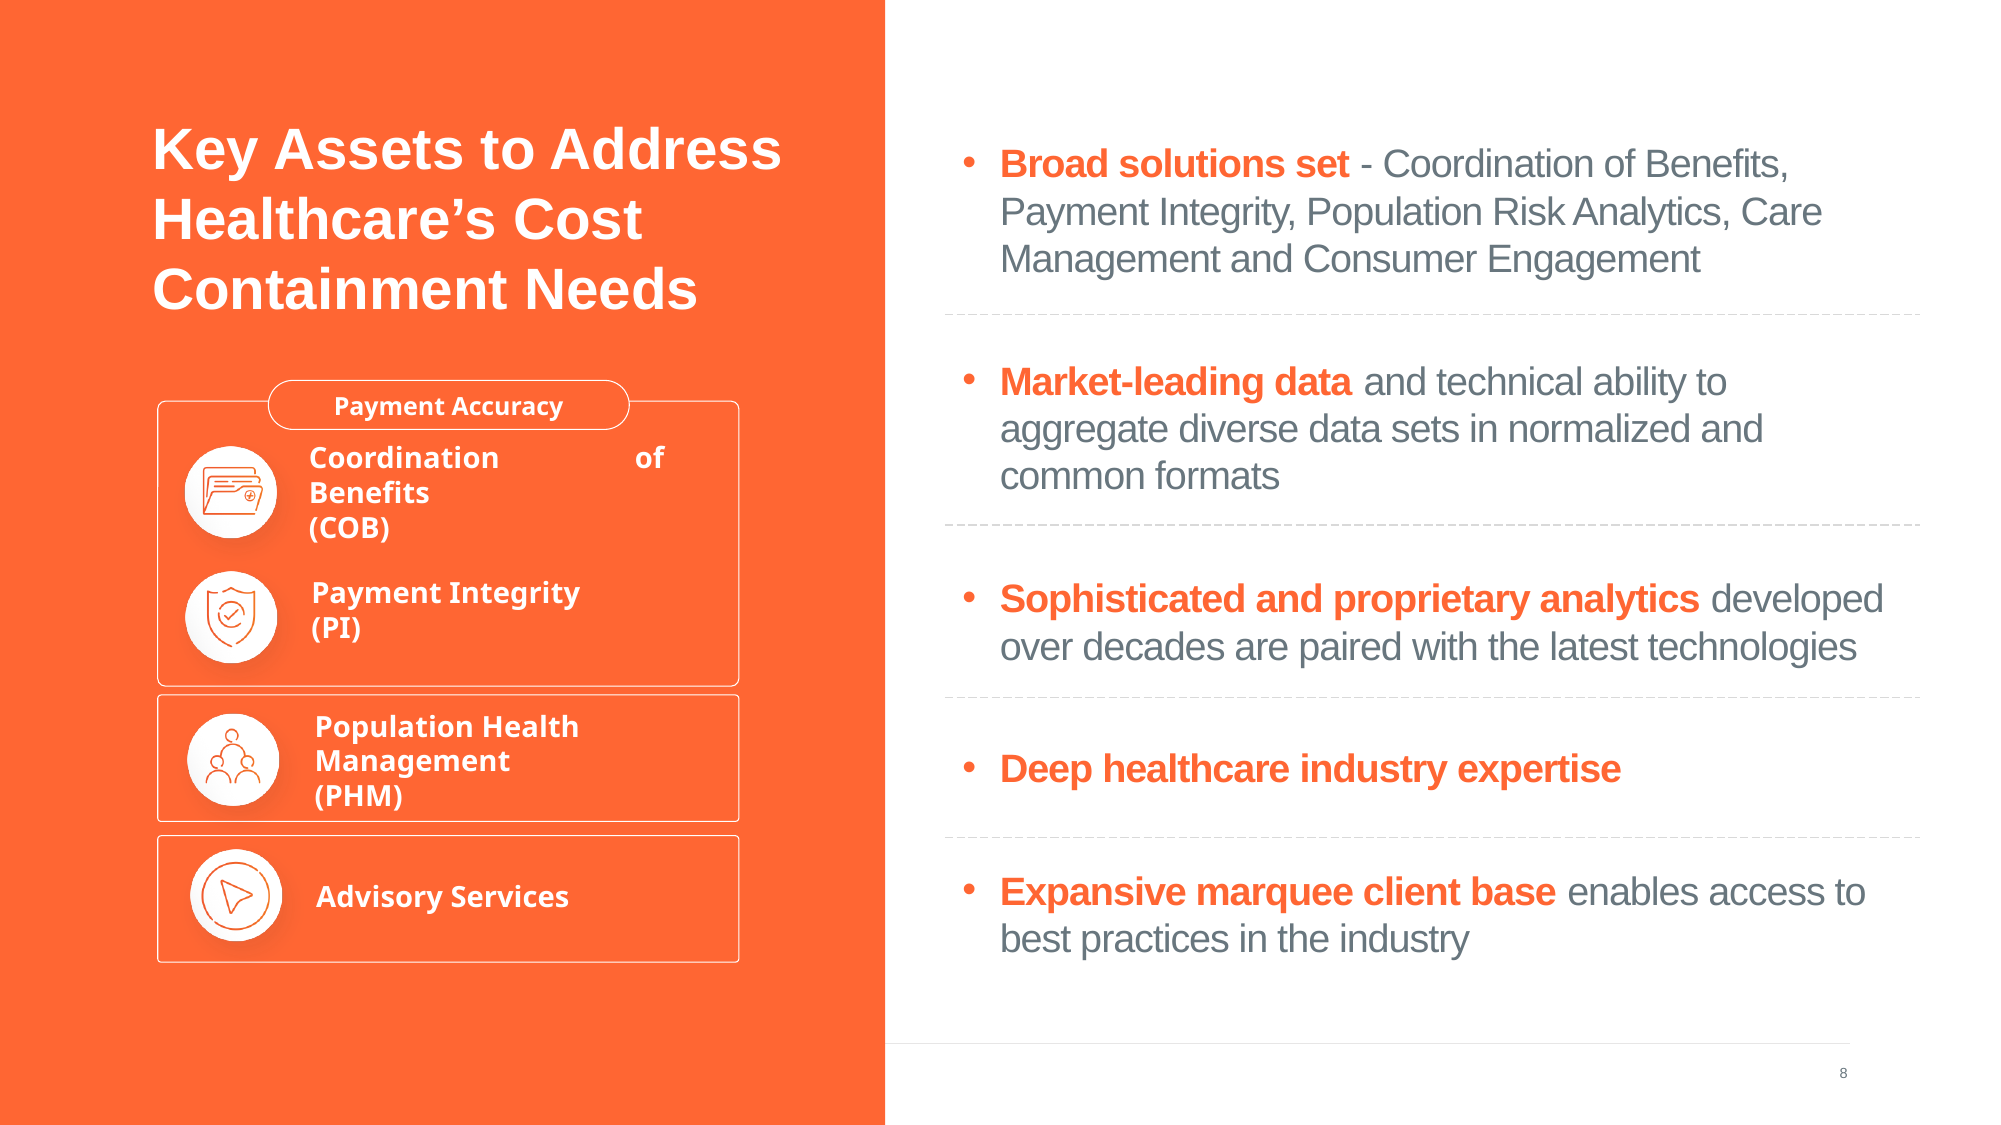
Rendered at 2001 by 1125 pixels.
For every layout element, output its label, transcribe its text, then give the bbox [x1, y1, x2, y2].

text_box Payment Accuracy [268, 382, 630, 428]
title Key Assets to Address Healthcare’s Cost Containment Needs [137, 51, 837, 381]
text_box Broad solutions set - Coordination of Benefits, Payment Integrity, Population Risk Analytics, Care Management and Consumer Engagement Market-leading data and technical ability to aggregate diverse data sets in normalized and common formats Sophisticated and proprietary analytics developed over decades are paired with the latest technologies Deep healthcare industry expertise Expansive marquee client base enables access to best practices in the industry [947, 698, 1908, 837]
picture [145, 407, 321, 980]
text_box Broad solutions set - Coordination of Benefits, Payment Integrity, Population Risk Analytics, Care Management and Consumer Engagement Market-leading data and technical ability to aggregate diverse data sets in normalized and common formats Sophisticated and proprietary analytics developed over decades are paired with the latest technologies Deep healthcare industry expertise Expansive marquee client base enables access to best practices in the industry [947, 838, 1908, 995]
text_box [321, 835, 739, 963]
text_box Broad solutions set - Coordination of Benefits, Payment Integrity, Population Risk Analytics, Care Management and Consumer Engagement Market-leading data and technical ability to aggregate diverse data sets in normalized and common formats Sophisticated and proprietary analytics developed over decades are paired with the latest technologies Deep healthcare industry expertise Expansive marquee client base enables access to best practices in the industry [947, 130, 1908, 314]
text_box [316, 401, 739, 687]
text_box Broad solutions set - Coordination of Benefits, Payment Integrity, Population Risk Analytics, Care Management and Consumer Engagement Market-leading data and technical ability to aggregate diverse data sets in normalized and common formats Sophisticated and proprietary analytics developed over decades are paired with the latest technologies Deep healthcare industry expertise Expansive marquee client base enables access to best practices in the industry [947, 315, 1908, 524]
text_box Broad solutions set - Coordination of Benefits, Payment Integrity, Population Risk Analytics, Care Management and Consumer Engagement Market-leading data and technical ability to aggregate diverse data sets in normalized and common formats Sophisticated and proprietary analytics developed over decades are paired with the latest technologies Deep healthcare industry expertise Expansive marquee client base enables access to best practices in the industry [947, 526, 1908, 697]
text_box [158, 401, 268, 407]
text_box [0, 0, 886, 1125]
slide_number 8 [1412, 1042, 1863, 1103]
text_box [318, 694, 739, 822]
